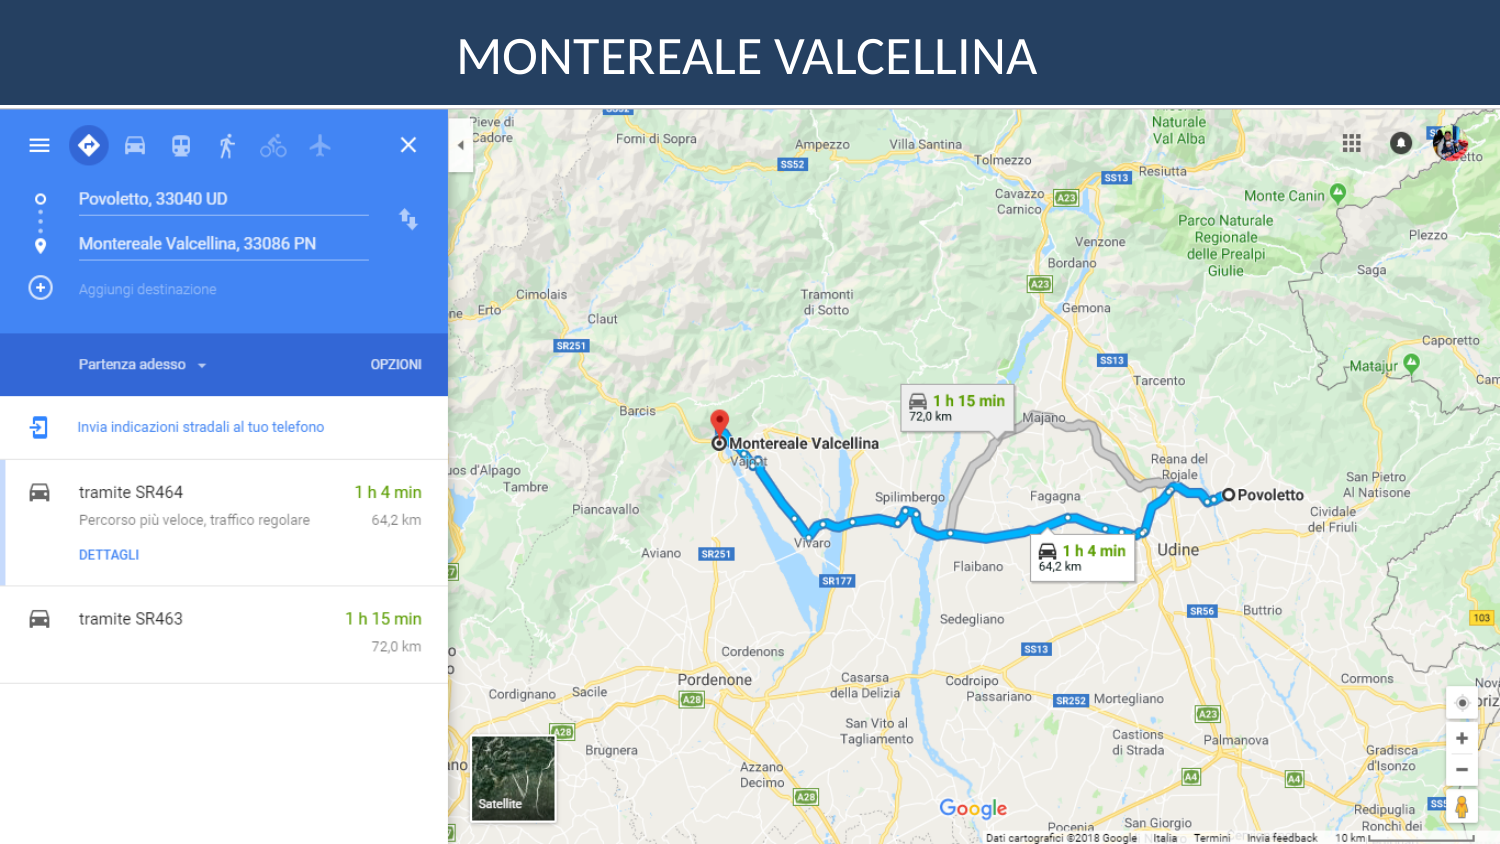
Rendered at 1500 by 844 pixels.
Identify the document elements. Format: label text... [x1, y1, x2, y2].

picture [0, 105, 1500, 844]
title MONTEREALE VALCELLINA [70, 0, 1425, 102]
